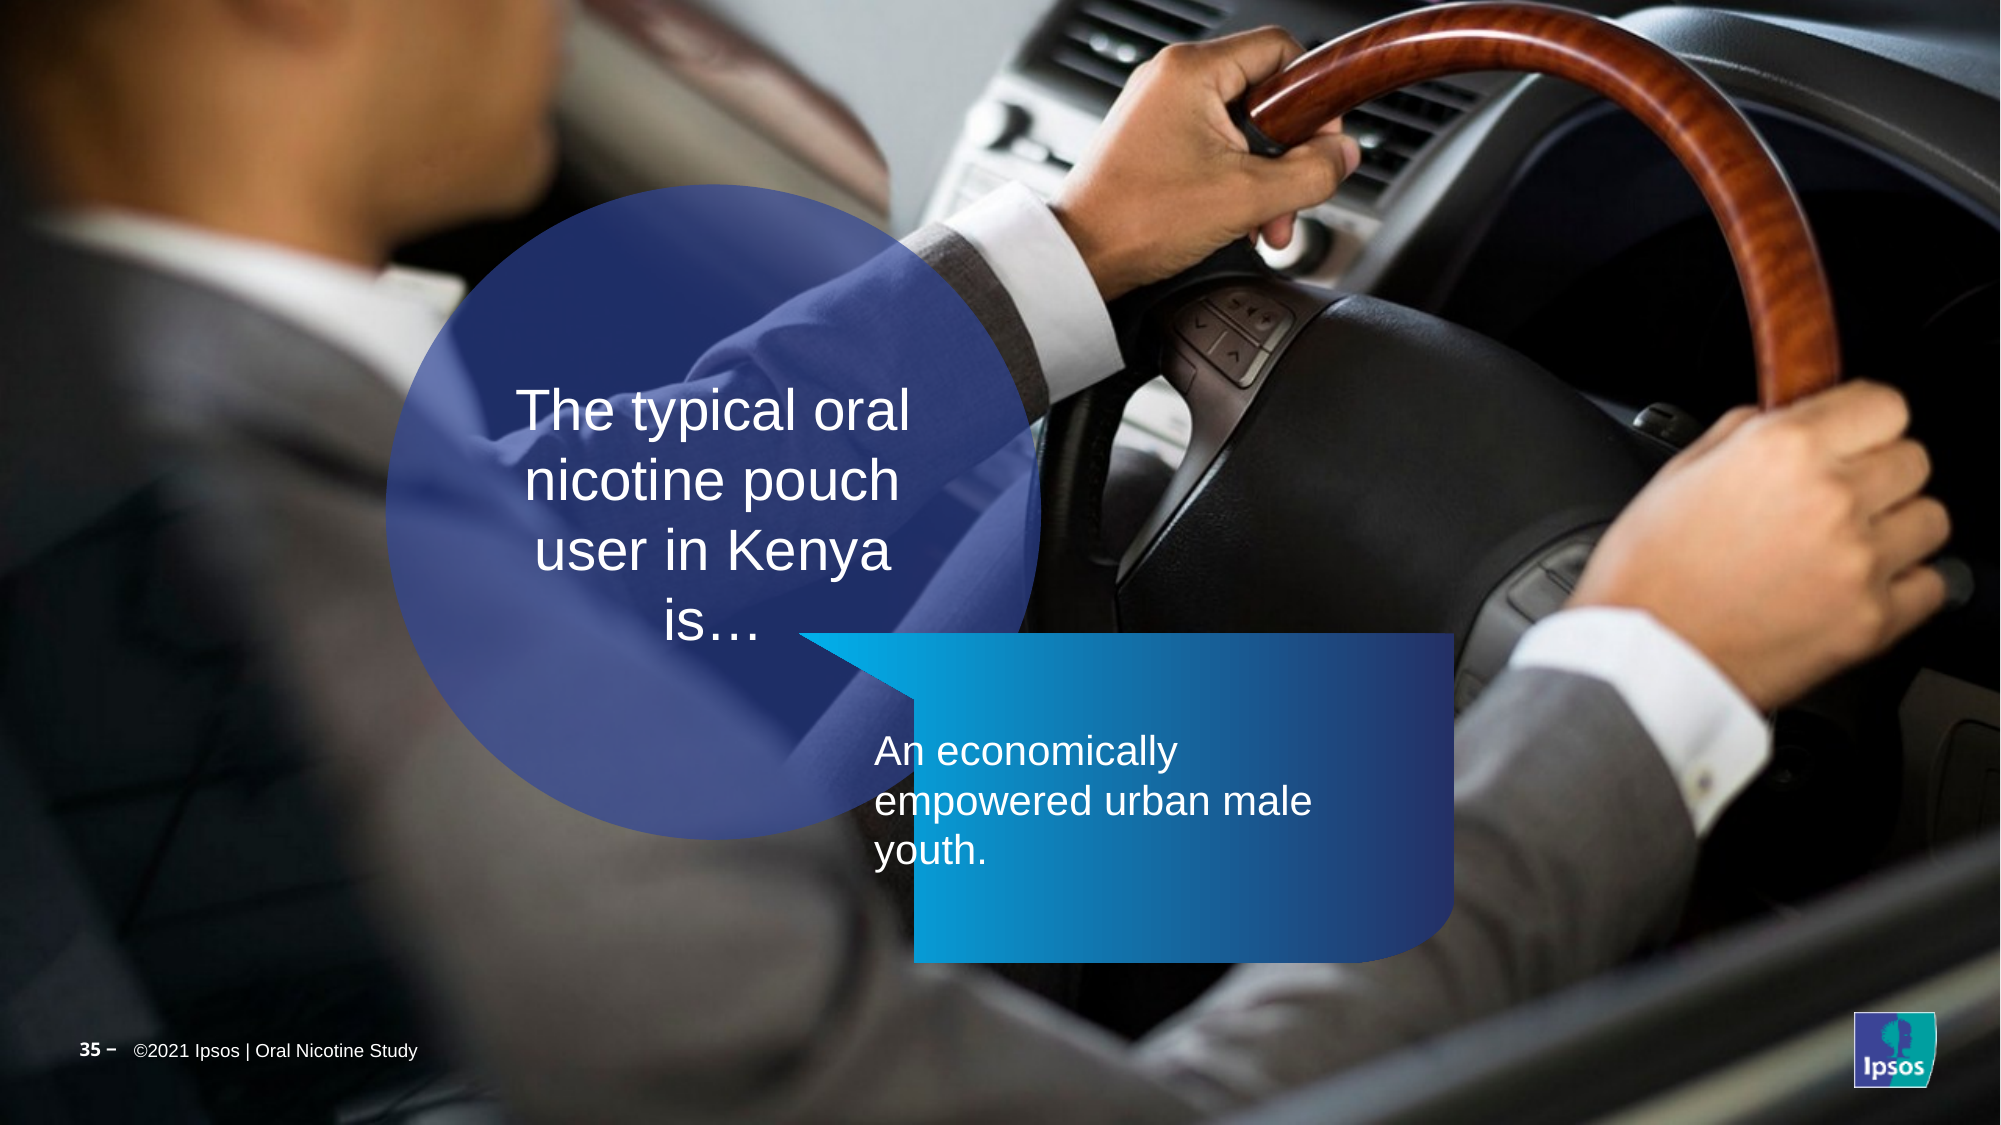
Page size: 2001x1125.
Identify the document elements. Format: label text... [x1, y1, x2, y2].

text_box The typical oral nicotine pouch user in Kenya is… [385, 184, 1042, 840]
text_box An economically empowered urban male youth. [799, 633, 1455, 963]
picture [0, 0, 2001, 1125]
